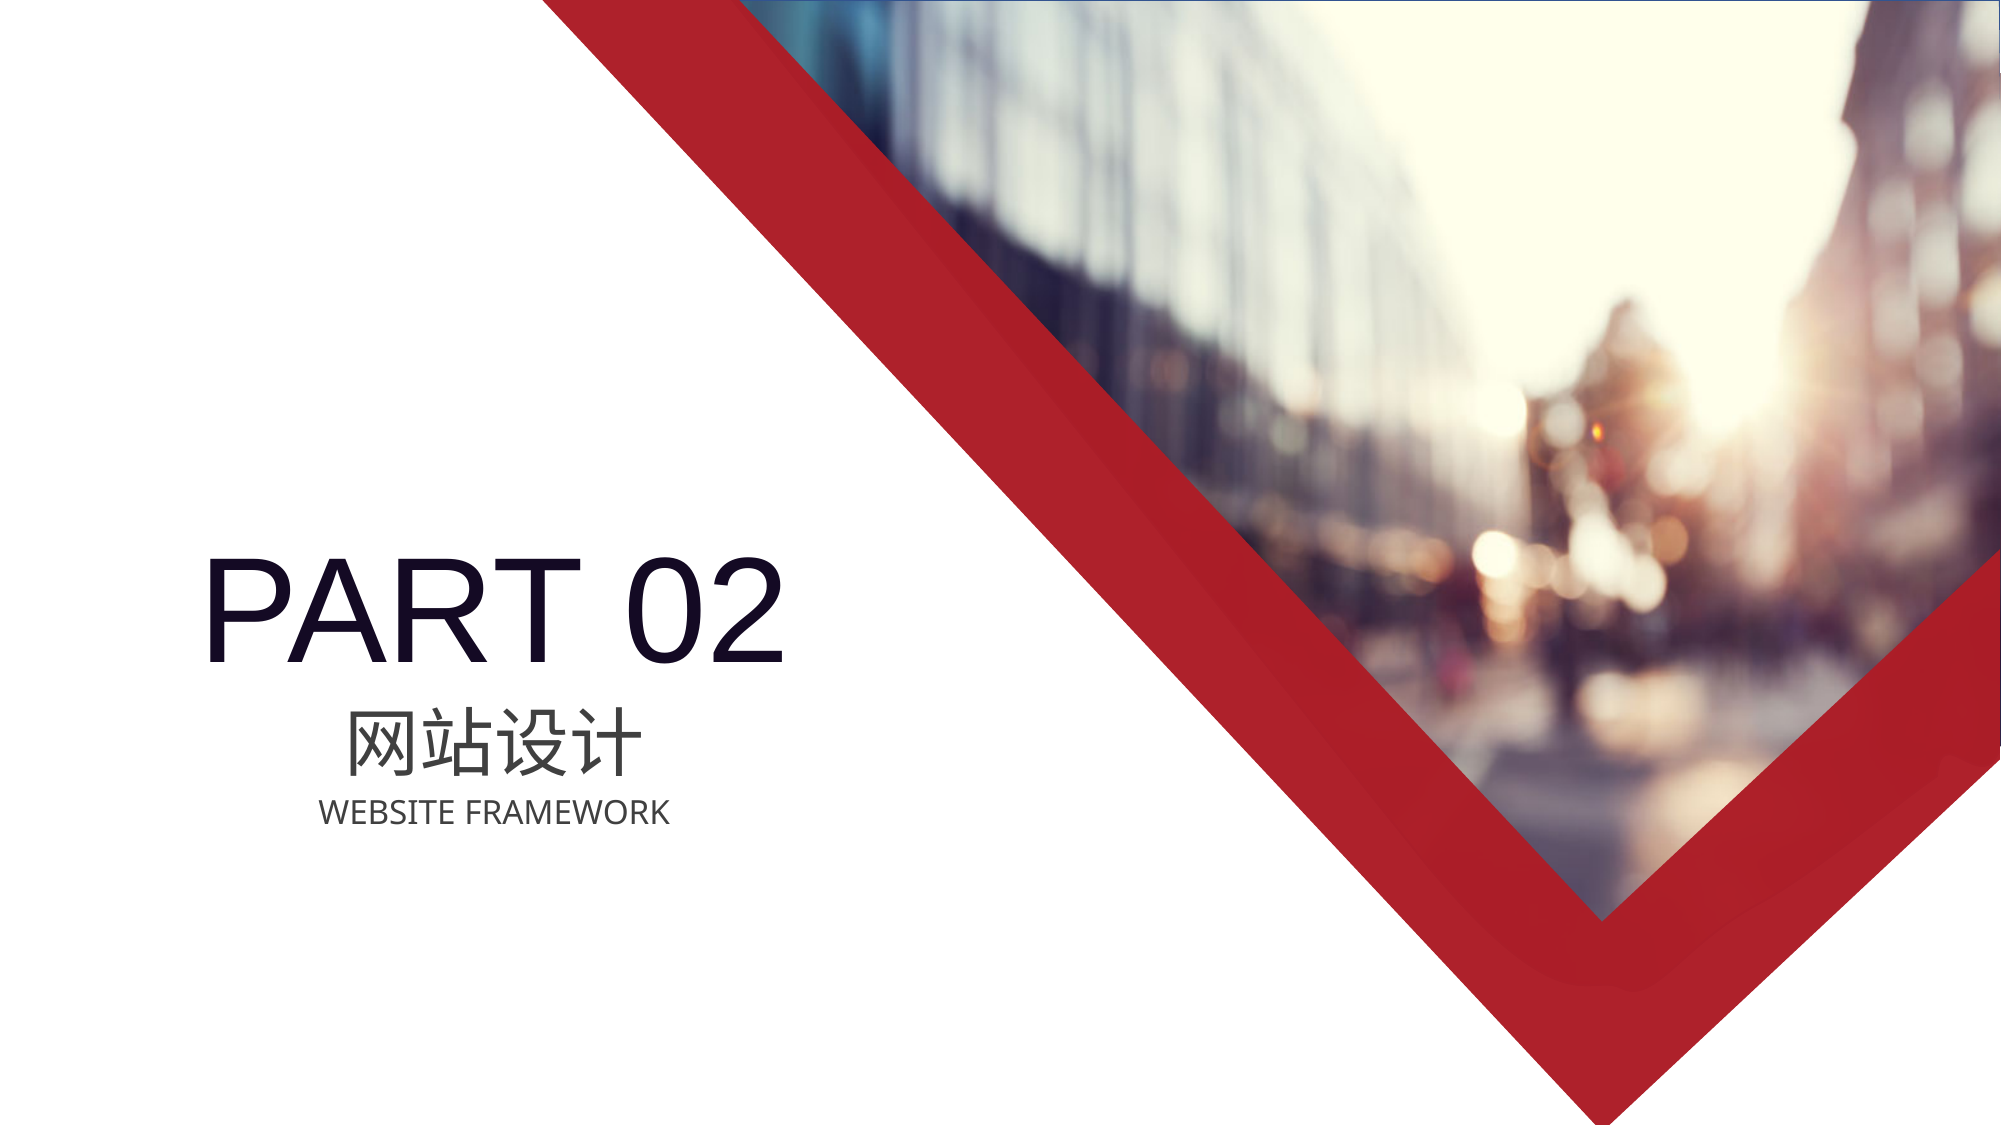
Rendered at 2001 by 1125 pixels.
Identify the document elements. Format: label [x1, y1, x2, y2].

text_box [742, 0, 2000, 919]
text_box [540, 0, 2000, 1125]
text_box [149, 504, 840, 840]
